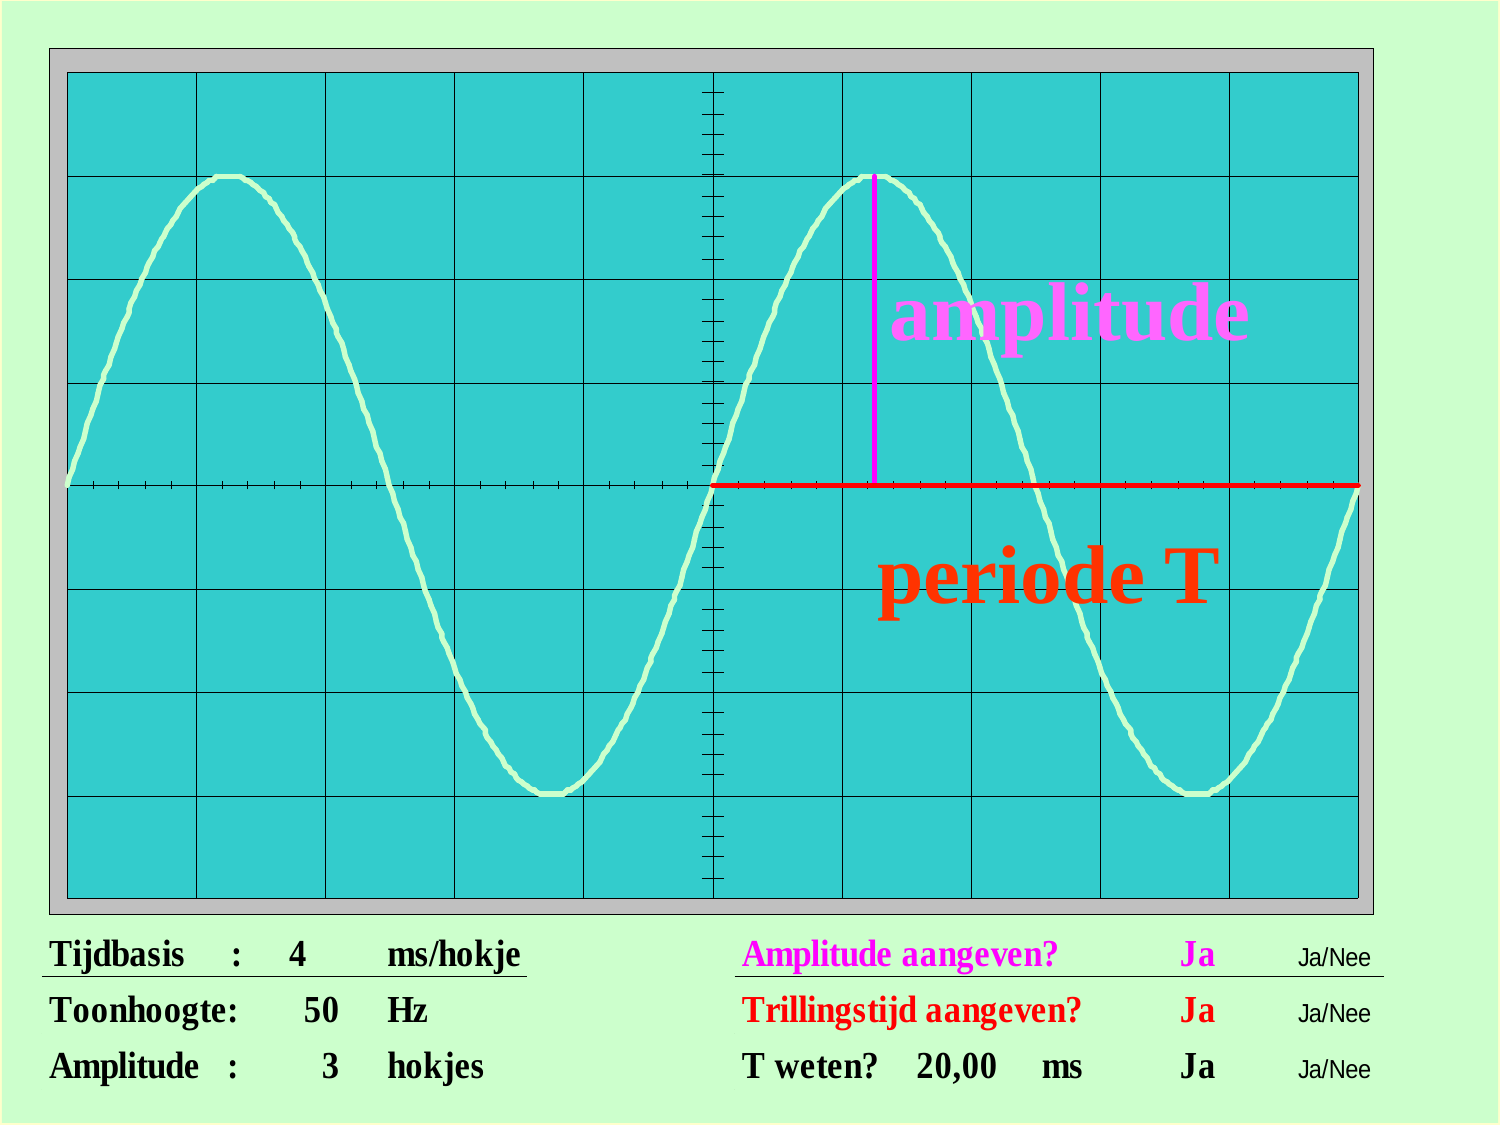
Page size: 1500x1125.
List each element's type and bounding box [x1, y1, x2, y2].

text_box [0, 0, 1500, 1125]
